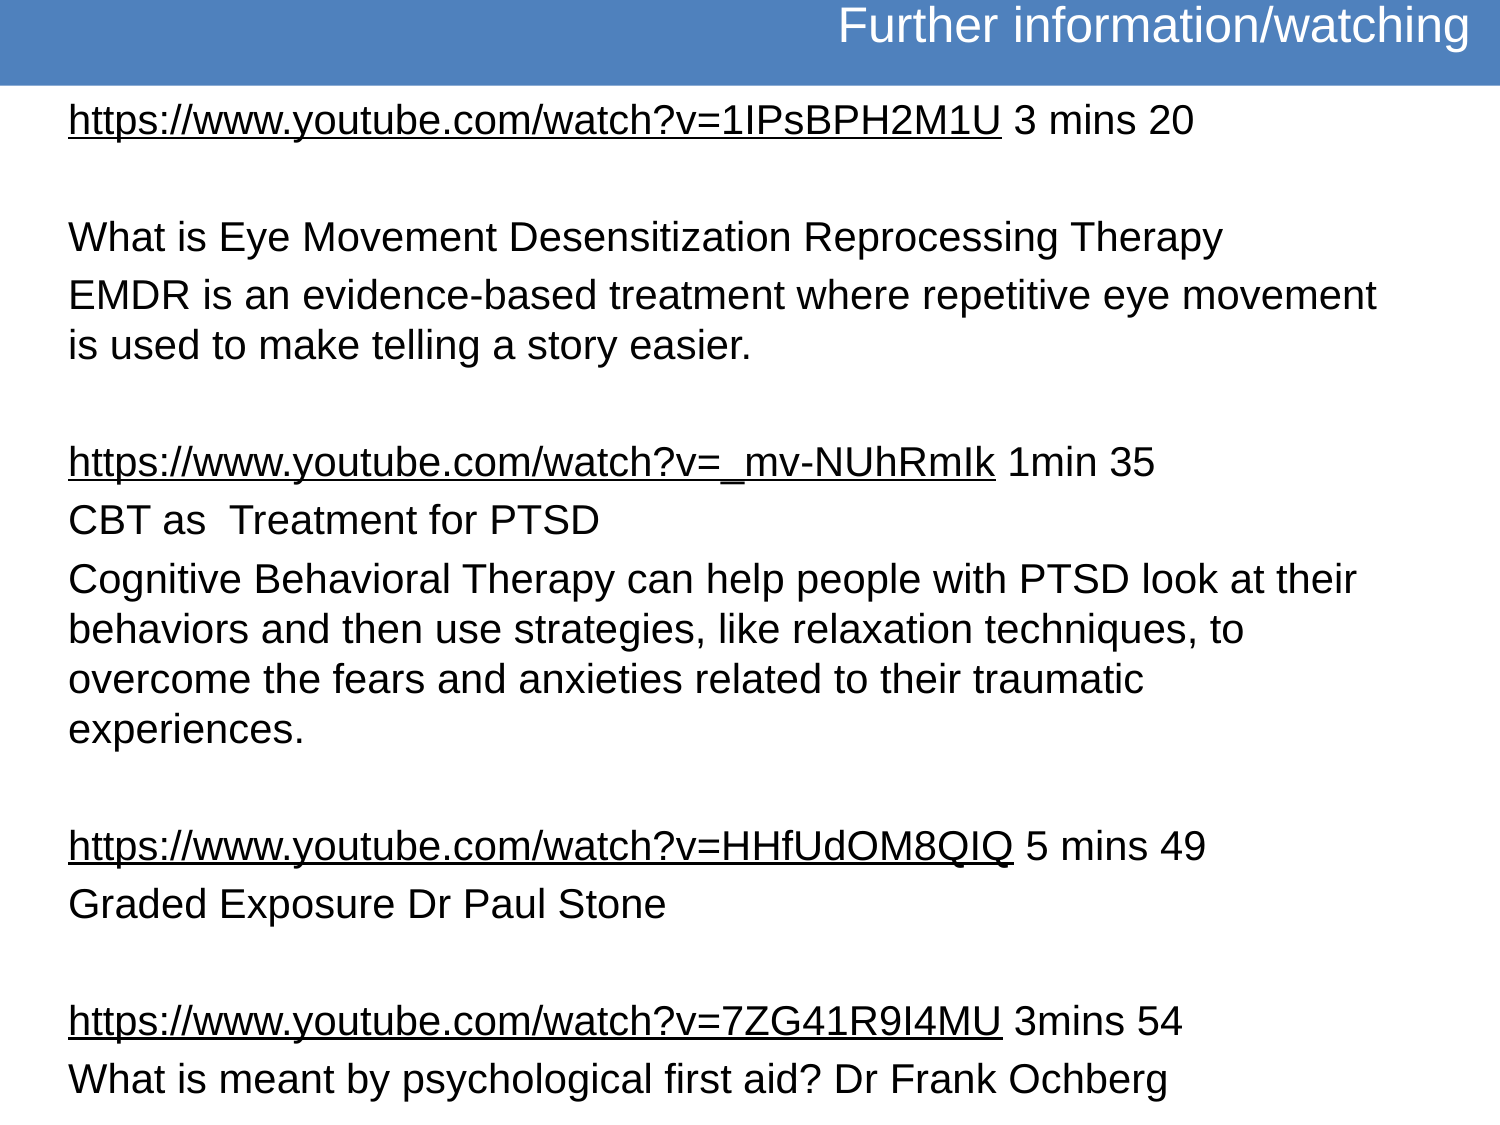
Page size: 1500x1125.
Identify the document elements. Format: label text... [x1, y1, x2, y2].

text_box Further information/watching [0, 0, 1500, 88]
list https://www.youtube.com/watch?v=1IPsBPH2M1U 3 mins 20 What is Eye Movement Desensitization Reprocessing Therapy EMDR is an evidence-based treatment where repetitive eye movement is used to make telling a story easier. https://www.youtube.com/watch?v=_mv-NUhRmIk 1min 35 CBT as Treatment for PTSD Cognitive Behavioral Therapy can help people with PTSD look at their behaviors and then use strategies, like relaxation techniques, to overcome the fears and anxieties related to their traumatic experiences. https://www.youtube.com/watch?v=HHfUdOM8QIQ 5 mins 49 Graded Exposure Dr Paul Stone https://www.youtube.com/watch?v=7ZG41R9I4MU 3mins 54 What is meant by psychological first aid? Dr Frank Ochberg [52, 88, 1404, 829]
